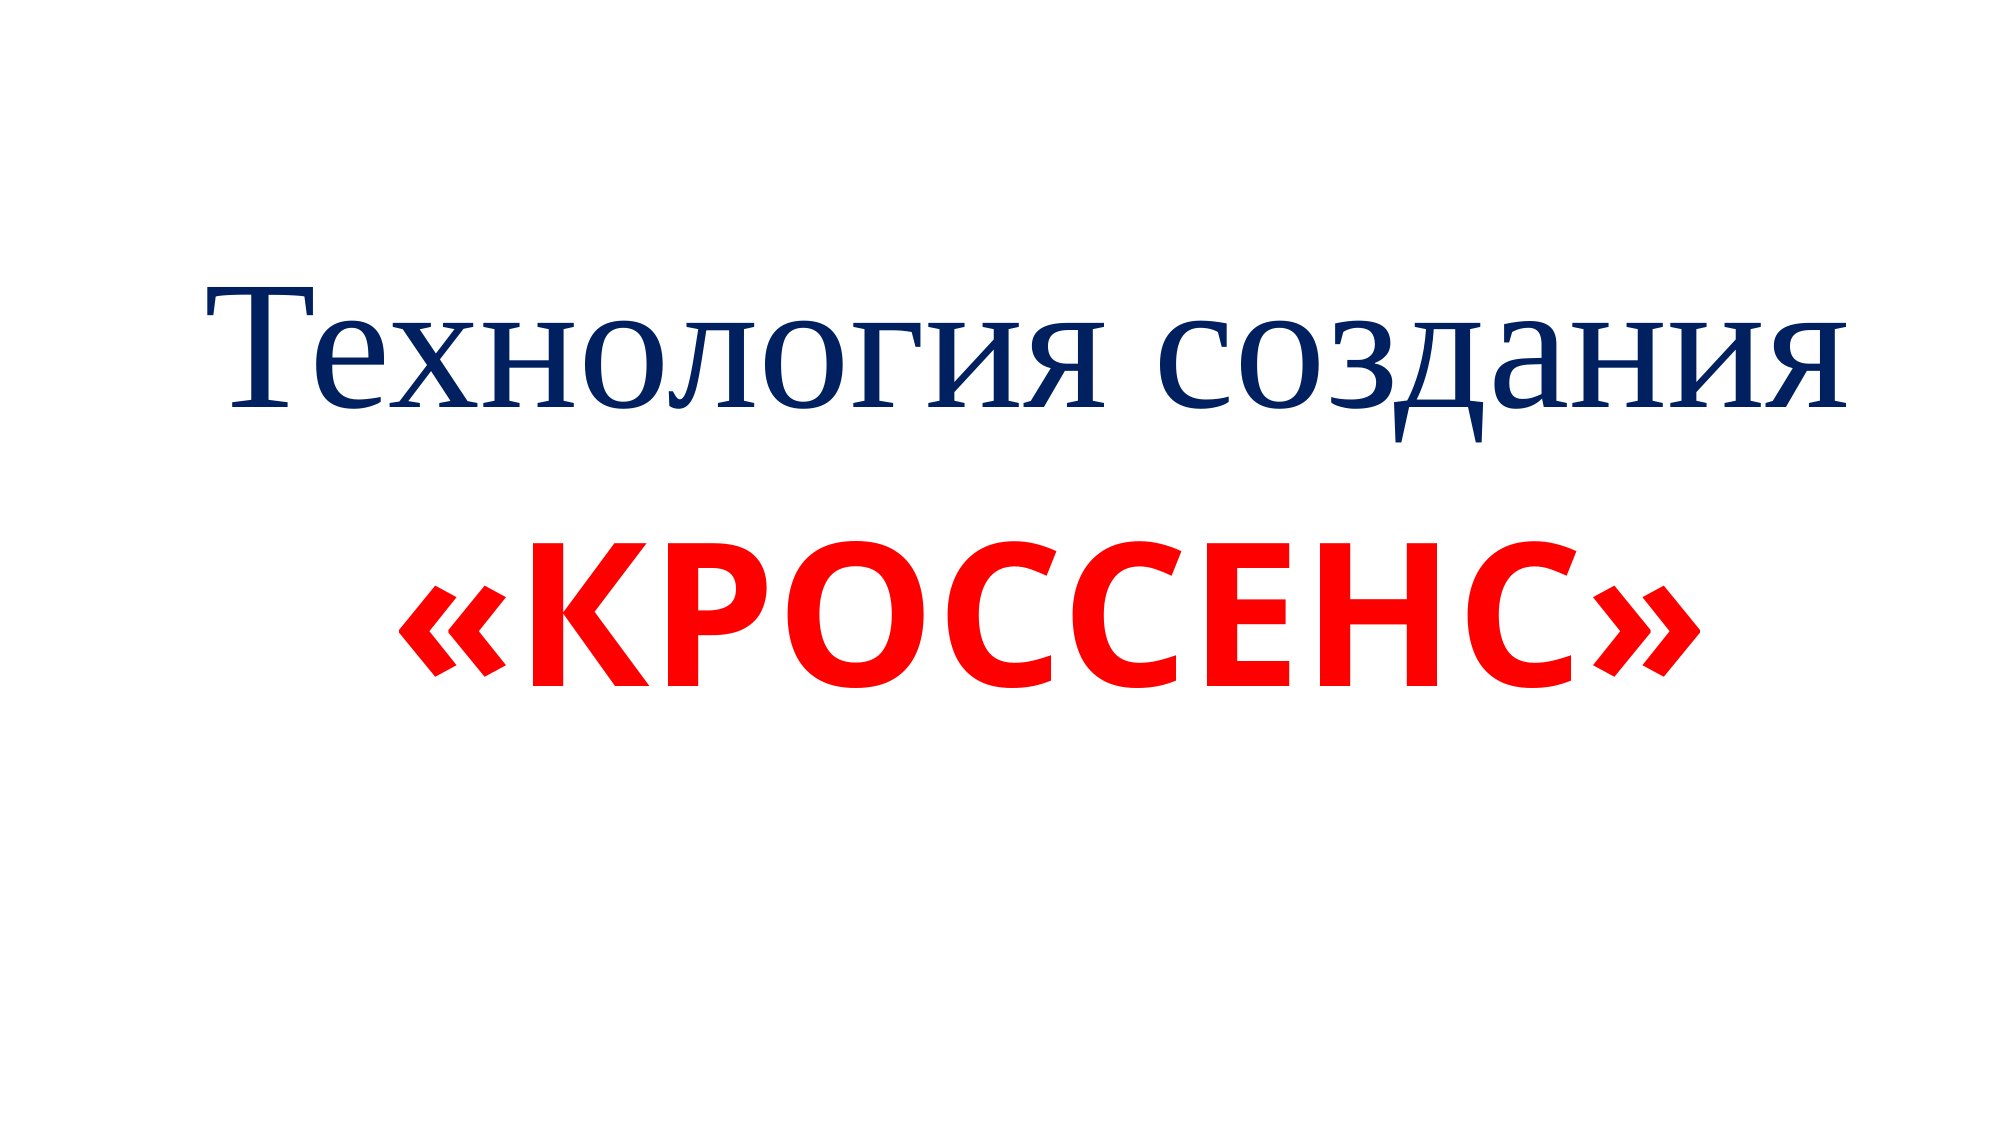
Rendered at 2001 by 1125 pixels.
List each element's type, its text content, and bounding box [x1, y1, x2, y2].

text_box Технология создания [189, 216, 1912, 452]
text_box «КРОССЕНС» [271, 478, 1829, 734]
